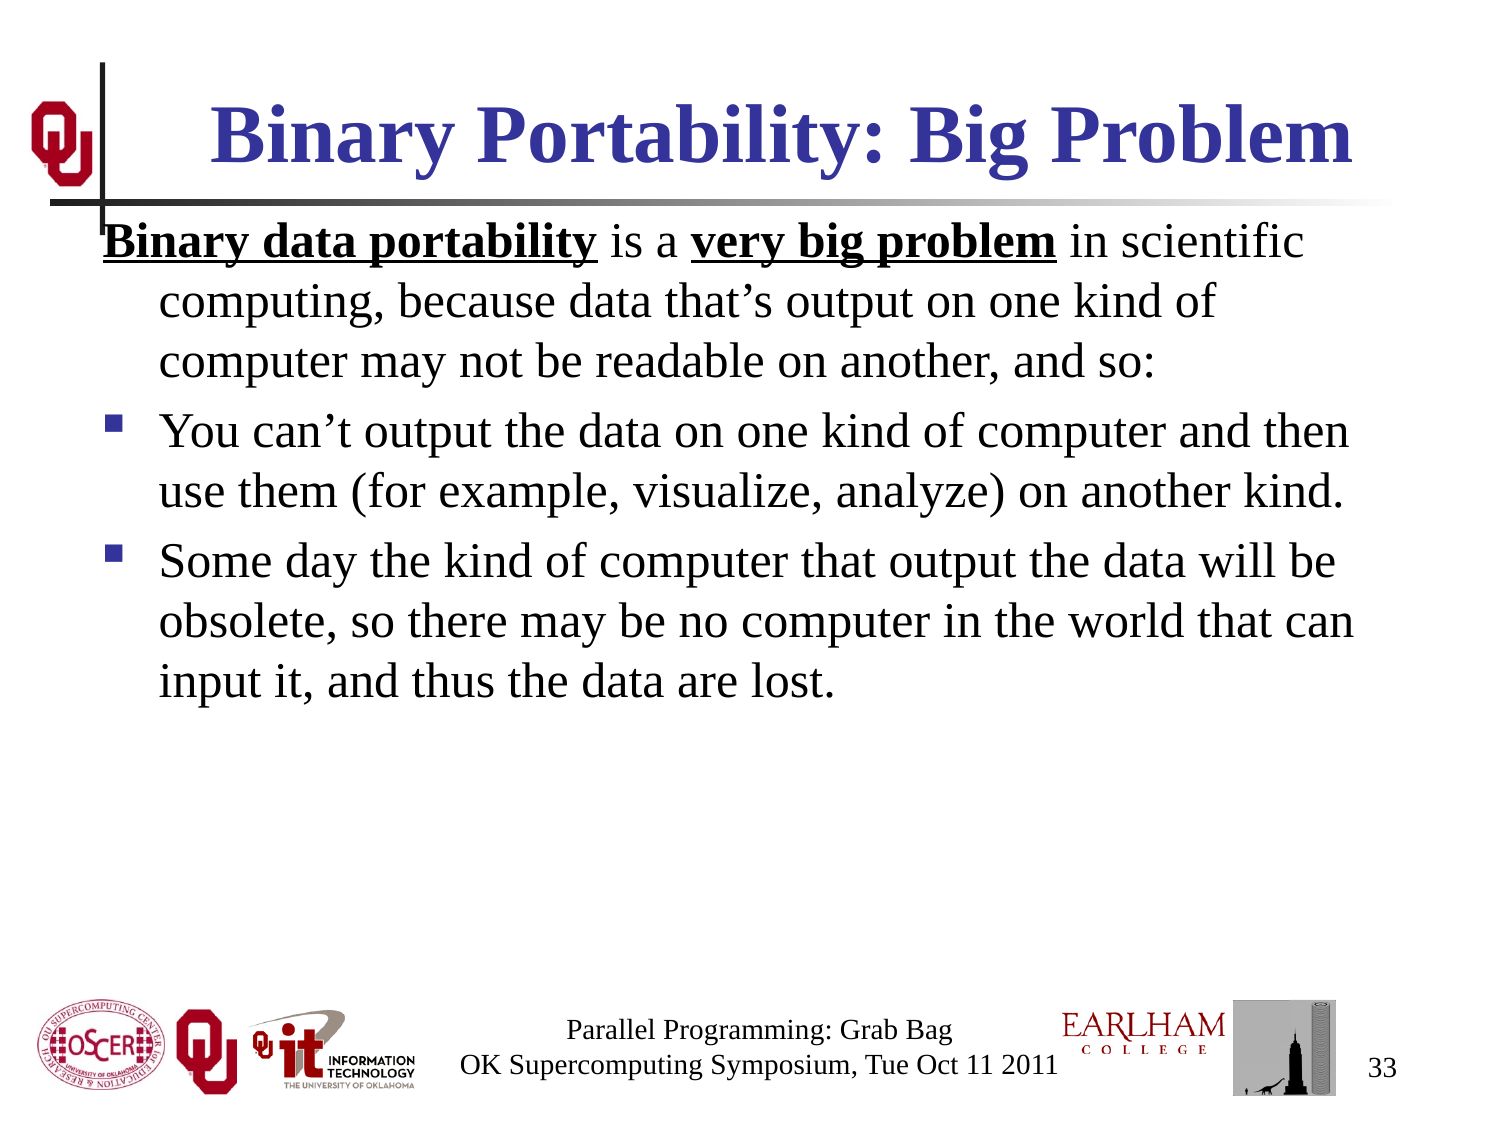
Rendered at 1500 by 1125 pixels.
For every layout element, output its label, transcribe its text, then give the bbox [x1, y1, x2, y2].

list Binary data portability is a very big problem in scientific computing, because data that’s output on one kind of computer may not be readable on another, and so: You can’t output the data on one kind of computer and then use them (for example, visualize, analyze) on another kind. Some day the kind of computer that output the data will be obsolete, so there may be no computer in the world that can input it, and thus the data are lost. [87, 199, 1426, 1051]
title Binary Portability: Big Problem [124, 74, 1442, 187]
picture [174, 1051, 425, 1099]
picture [29, 99, 94, 189]
picture [37, 999, 165, 1090]
footer Parallel Programming: Grab Bag OK Supercomputing Symposium, Tue Oct 11 2011 [431, 1051, 1088, 1088]
picture [1241, 1091, 1336, 1096]
slide_number 33 [1199, 1051, 1413, 1091]
